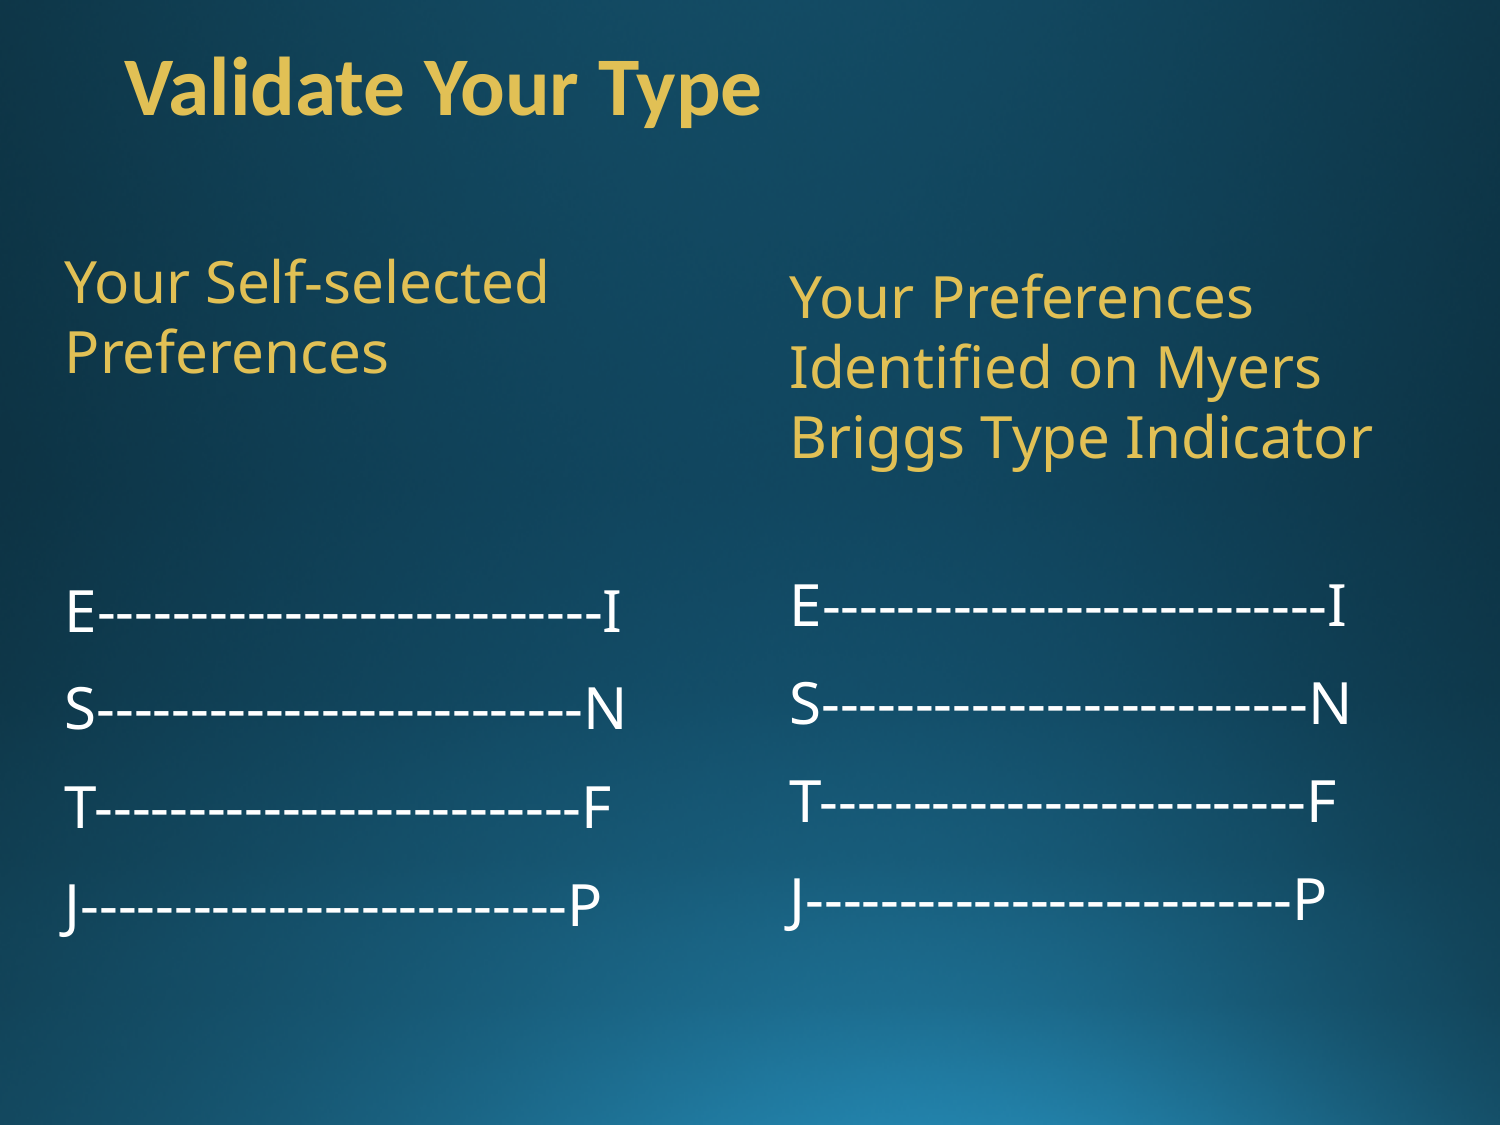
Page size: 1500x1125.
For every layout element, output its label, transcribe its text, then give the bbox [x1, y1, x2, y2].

text_box Validate Your Type [109, 24, 1239, 140]
picture [0, 0, 1500, 1125]
text_box Your Self-selected Preferences E---------------------------I S--------------------------N T--------------------------F J--------------------------P [50, 237, 775, 1125]
text_box Your Preferences Identified on Myers Briggs Type Indicator E---------------------------I S--------------------------N T--------------------------F J--------------------------P [774, 252, 1438, 1125]
